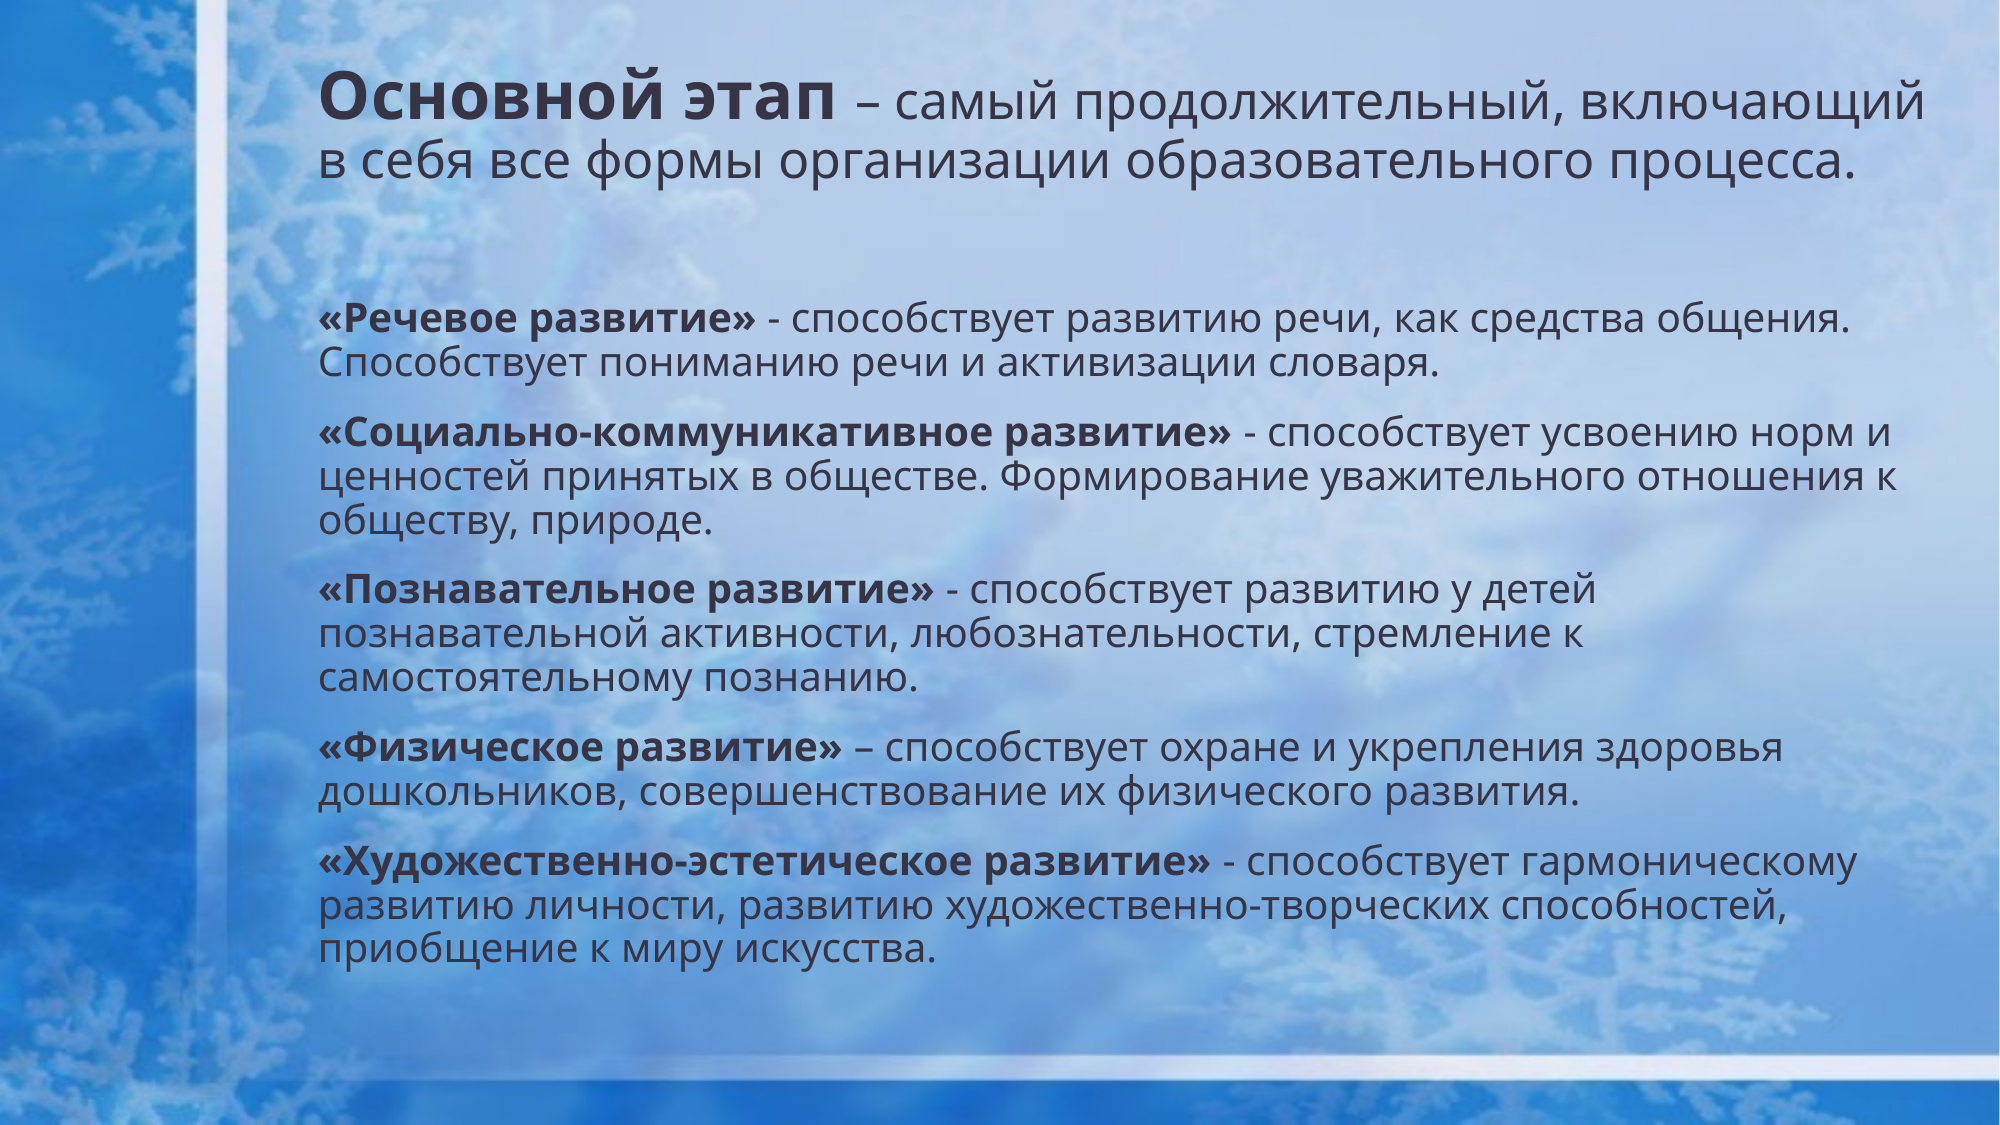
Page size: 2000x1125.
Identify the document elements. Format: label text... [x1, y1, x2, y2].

picture [0, 0, 2000, 1125]
list Основной этап – самый продолжительный, включающий в себя все формы организации образовательного процесса. «Речевое развитие» - способствует развитию речи, как средства общения. Способствует пониманию речи и активизации словаря. «Социально-коммуникативное развитие» - способствует усвоению норм и ценностей принятых в обществе. Формирование уважительного отношения к обществу, природе. «Познавательное развитие» - способствует развитию у детей познавательной активности, любознательности, стремление к самостоятельному познанию. «Физическое развитие» – способствует охране и укрепления здоровья дошкольников, совершенствование их физического развития. «Художественно-эстетическое развитие» - способствует гармоническому развитию личности, развитию художественно-творческих способностей, приобщение к миру искусства. [302, 54, 1945, 1035]
